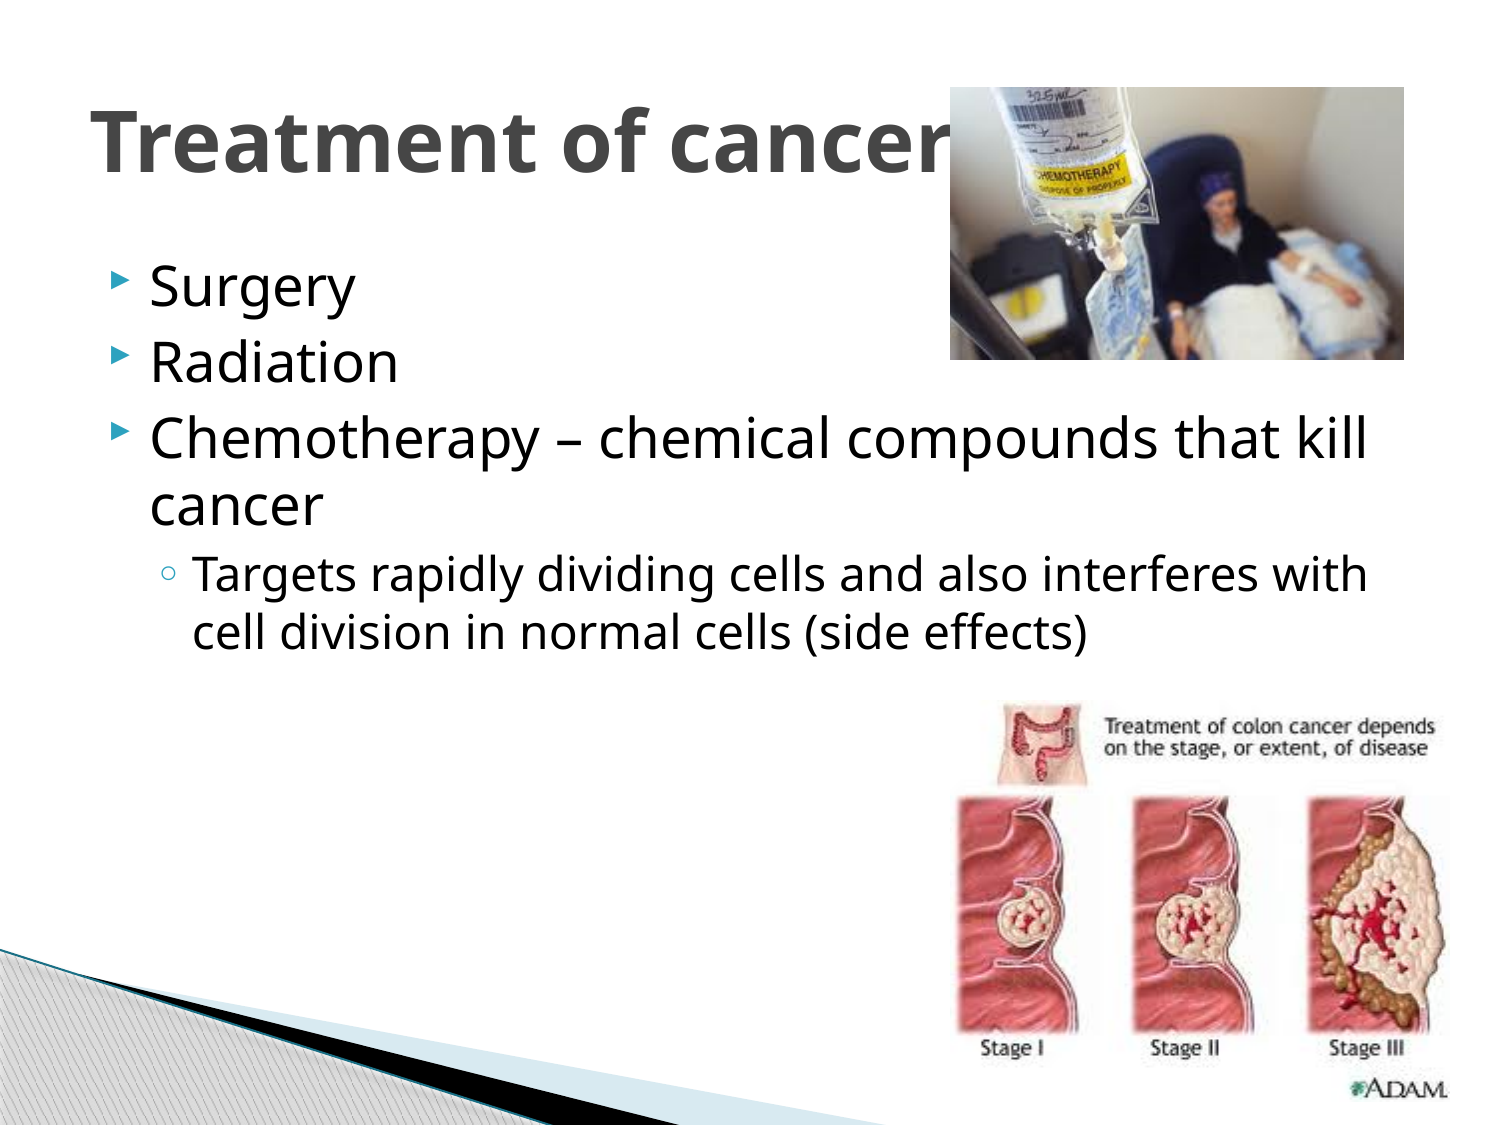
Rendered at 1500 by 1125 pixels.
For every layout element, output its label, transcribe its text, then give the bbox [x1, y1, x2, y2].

picture [949, 700, 1451, 1102]
list Surgery Radiation Chemotherapy – chemical compounds that kill cancer Targets rapidly dividing cells and also interferes with cell division in normal cells (side effects) [74, 242, 1426, 986]
title Treatment of cancer [75, 45, 1425, 233]
picture [949, 87, 1404, 360]
